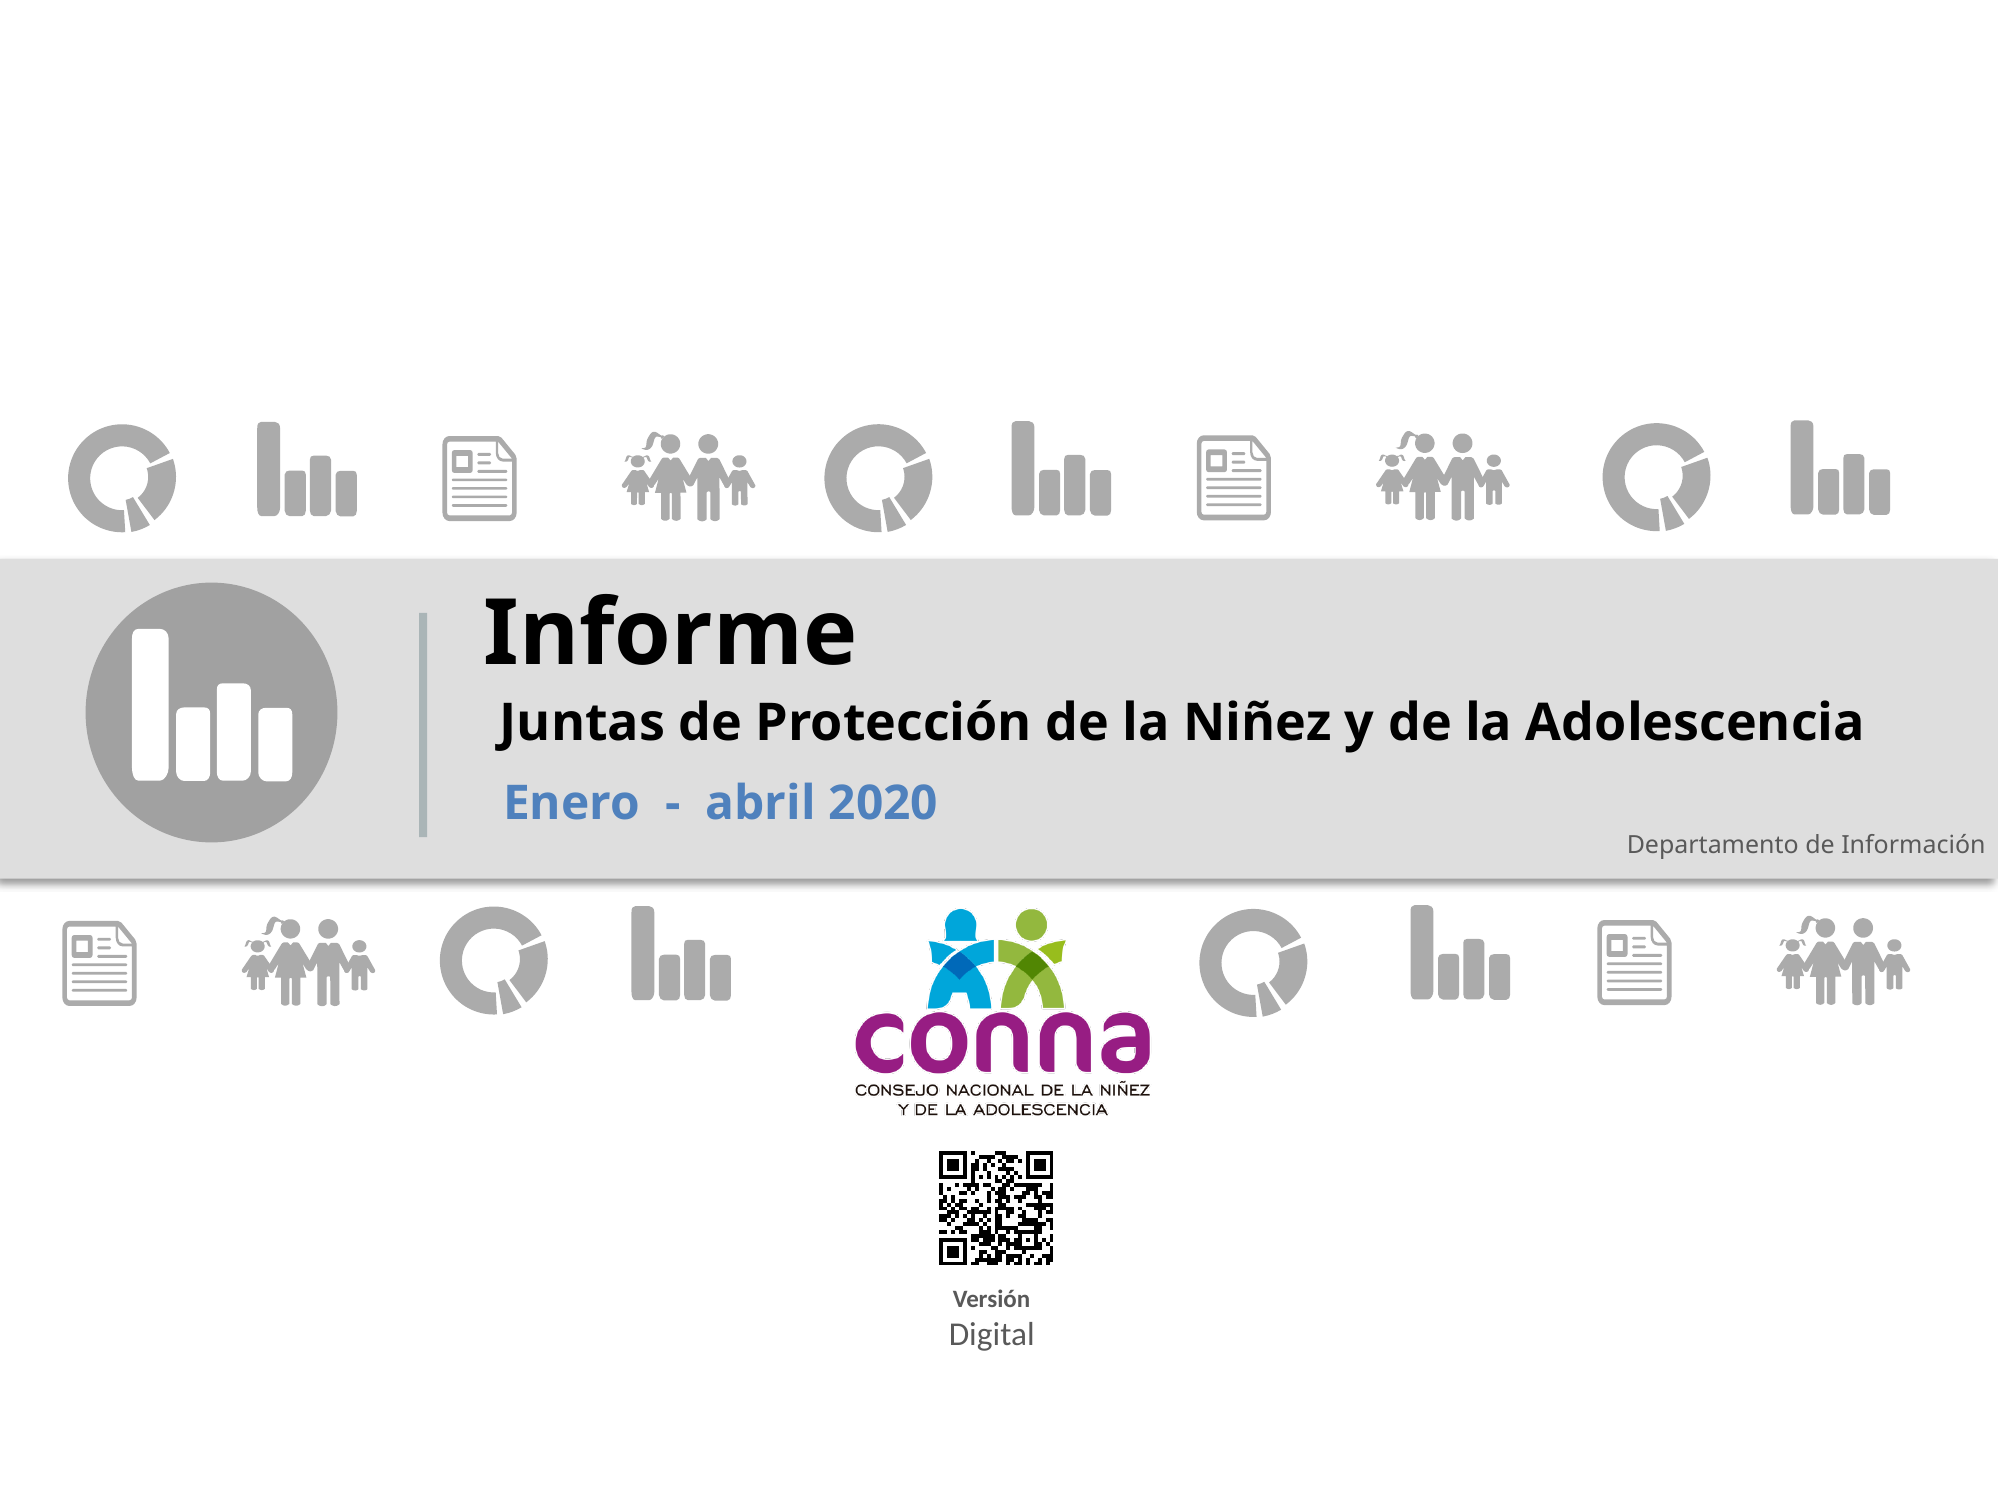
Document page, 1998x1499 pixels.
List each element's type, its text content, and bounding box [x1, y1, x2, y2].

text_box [631, 905, 732, 1001]
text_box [1790, 419, 1891, 516]
picture [939, 1151, 1053, 1265]
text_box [1597, 919, 1672, 1006]
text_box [1198, 907, 1308, 1018]
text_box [241, 916, 376, 1007]
picture [842, 902, 1176, 1131]
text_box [1376, 430, 1510, 521]
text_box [1410, 904, 1511, 1000]
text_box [1602, 421, 1711, 532]
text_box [442, 435, 517, 522]
text_box [0, 558, 1998, 879]
text_box Juntas de Protección de la Niñez y de la Adolescencia [484, 680, 1917, 758]
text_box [256, 421, 357, 517]
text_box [1196, 435, 1272, 521]
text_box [67, 422, 177, 533]
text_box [1011, 420, 1112, 516]
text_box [1776, 915, 1911, 1006]
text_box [85, 582, 338, 843]
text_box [439, 904, 548, 1016]
text_box Informe [468, 565, 873, 691]
text_box Departamento de Información [1612, 821, 1998, 867]
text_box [823, 422, 933, 533]
text_box [419, 612, 428, 838]
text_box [621, 431, 756, 522]
text_box Versión Digital [933, 1274, 1050, 1360]
text_box Enero - abril 2020 [488, 764, 1154, 837]
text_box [62, 920, 137, 1007]
